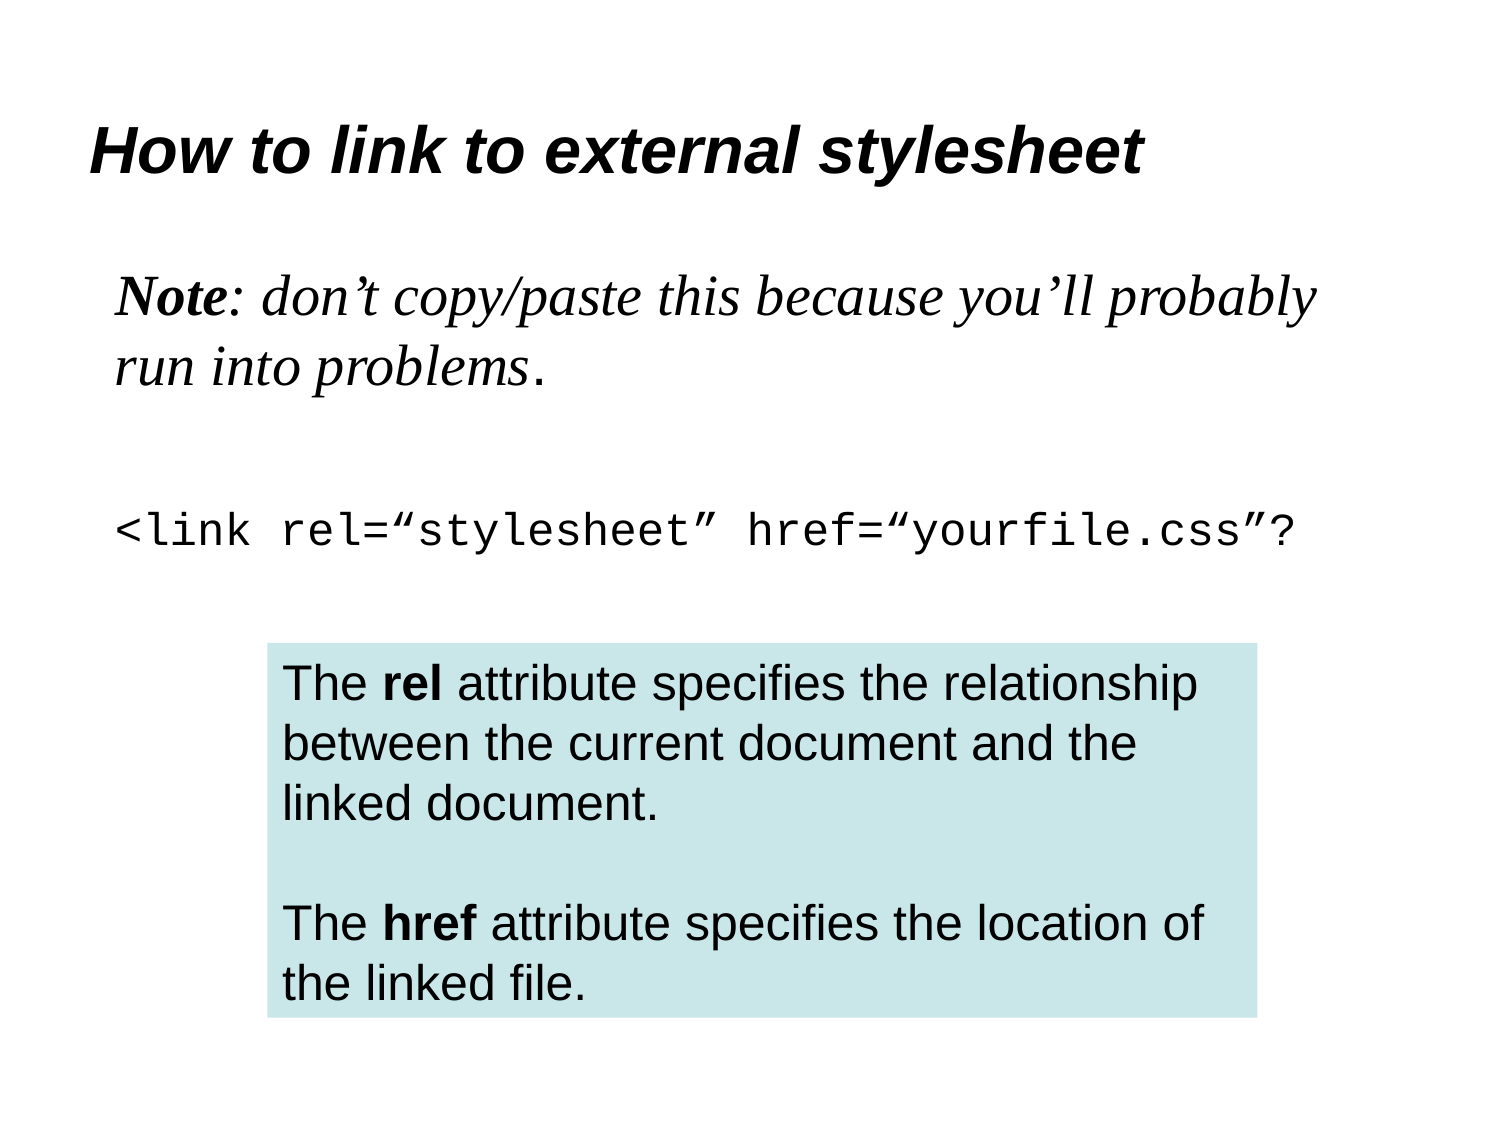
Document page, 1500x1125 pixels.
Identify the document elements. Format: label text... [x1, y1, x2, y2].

text_box The rel attribute specifies the relationship between the current document and the linked document. The href attribute specifies the location of the linked file. [267, 642, 1258, 1018]
text_box <link rel=“stylesheet” href=“yourfile.css”? [99, 491, 1425, 562]
text_box Note: don’t copy/paste this because you’ll probably run into problems. [99, 249, 1350, 405]
text_box How to link to external stylesheet [75, 99, 1400, 195]
